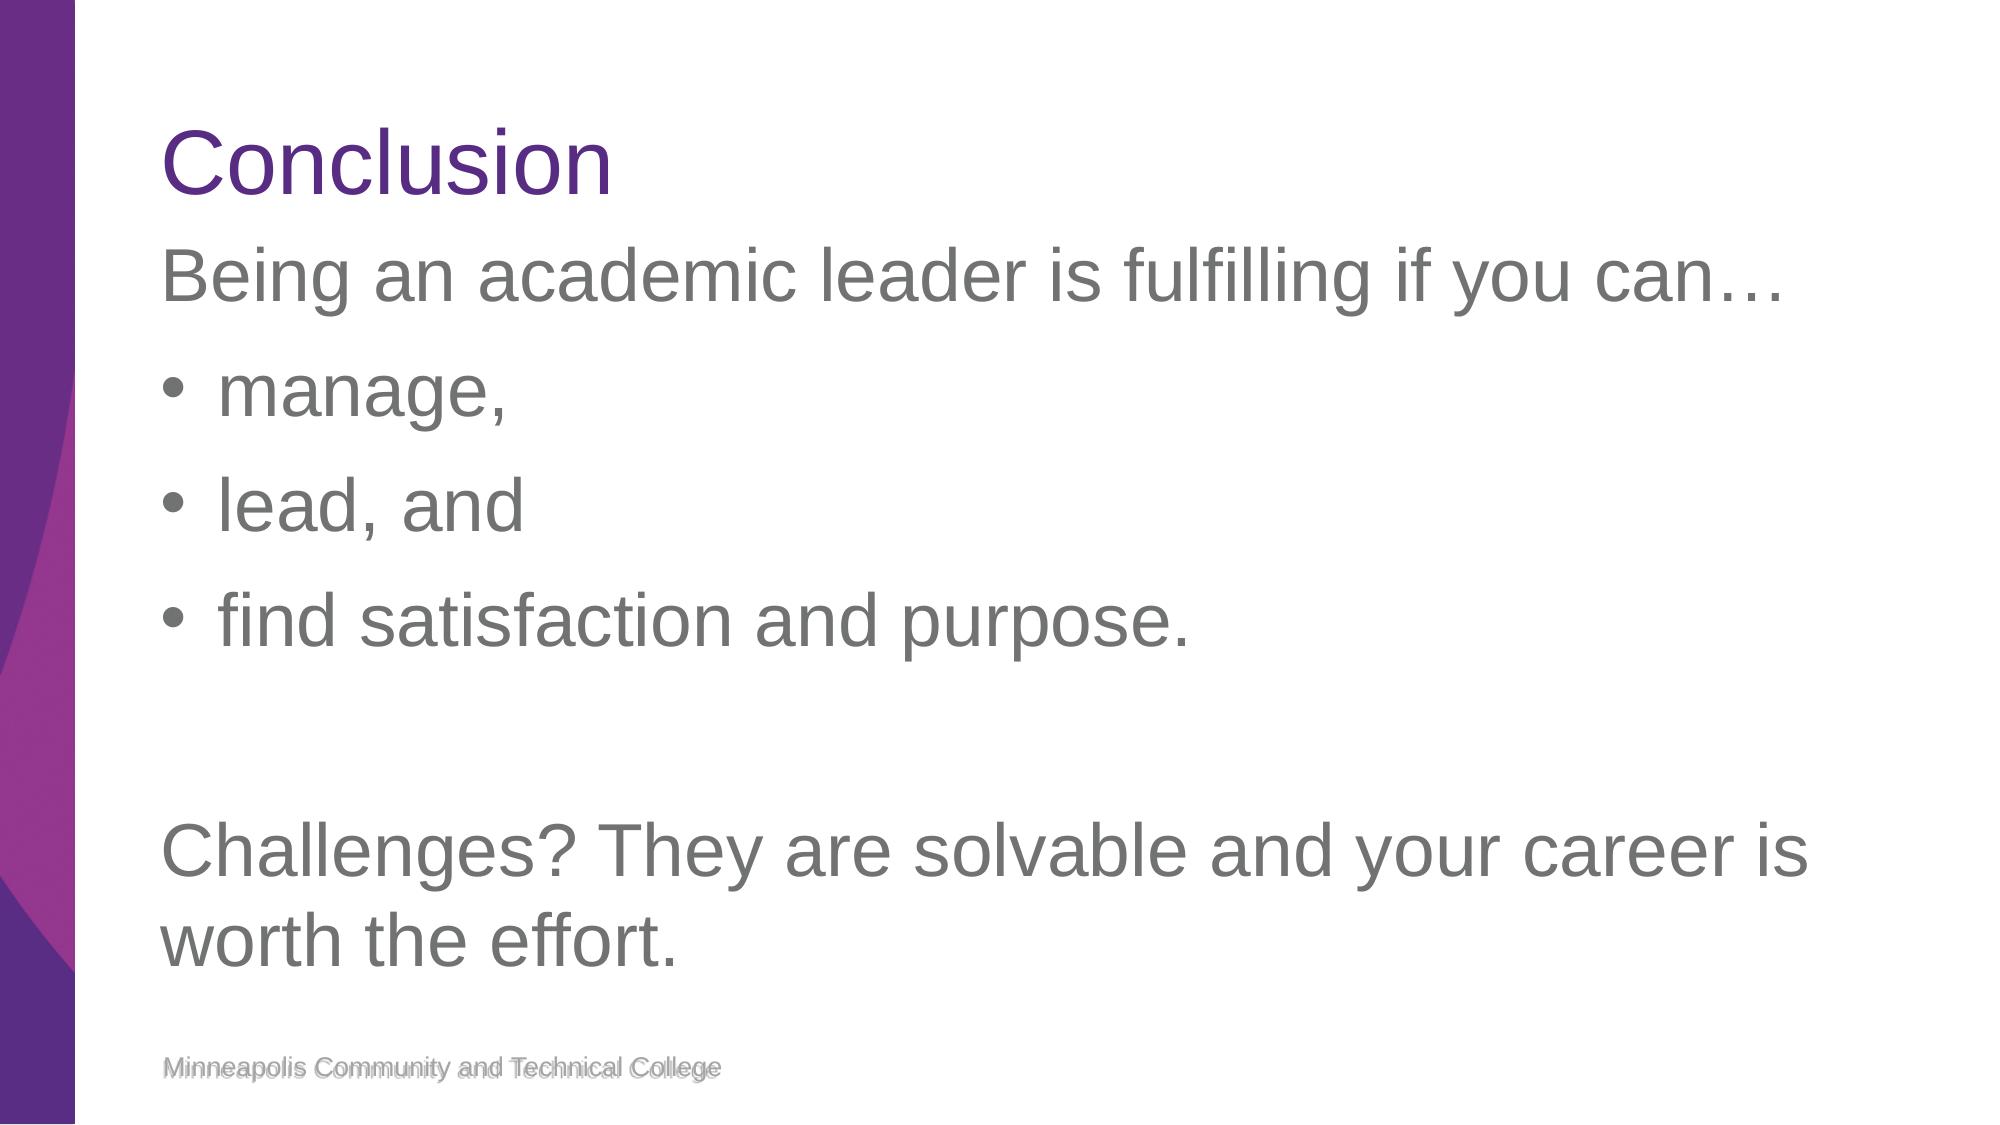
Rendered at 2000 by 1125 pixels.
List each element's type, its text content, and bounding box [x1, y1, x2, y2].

title Conclusion [140, 35, 1900, 216]
list Being an academic leader is fulfilling if you can… manage, lead, and find satisfaction and purpose. Challenges? They are solvable and your career is worth the effort. [140, 216, 1900, 998]
picture [0, 0, 75, 1124]
